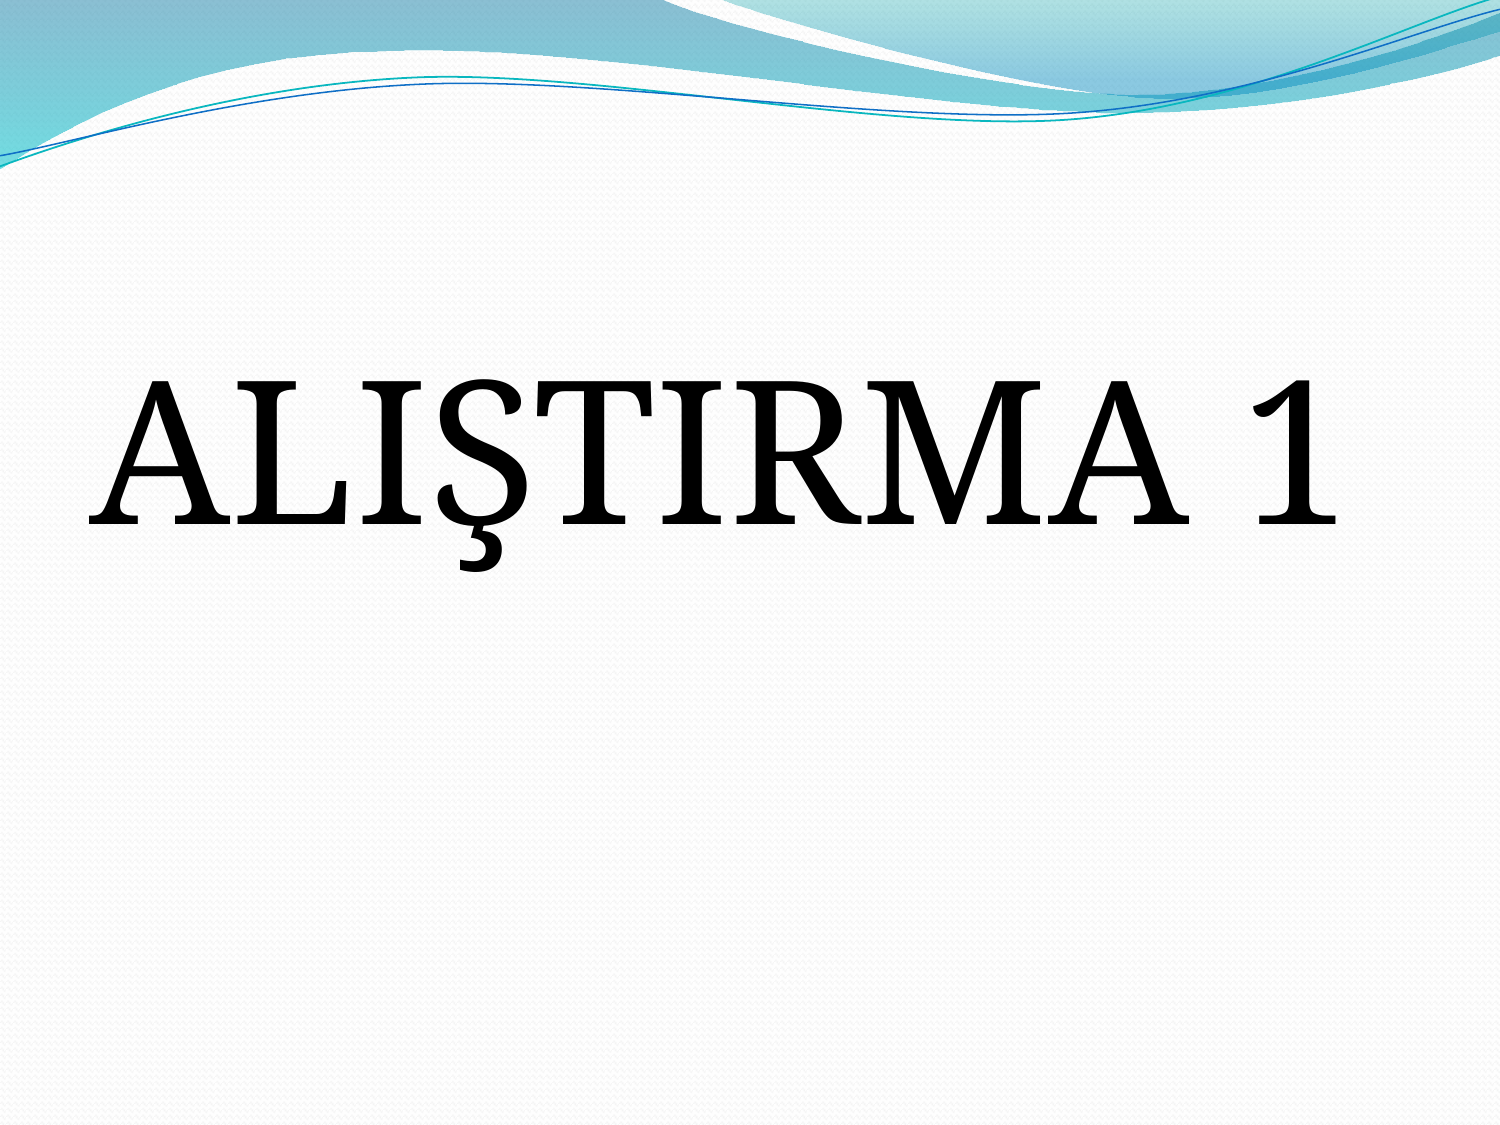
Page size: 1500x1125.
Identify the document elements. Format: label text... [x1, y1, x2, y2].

list ALIŞTIRMA 1 [75, 317, 1425, 1038]
